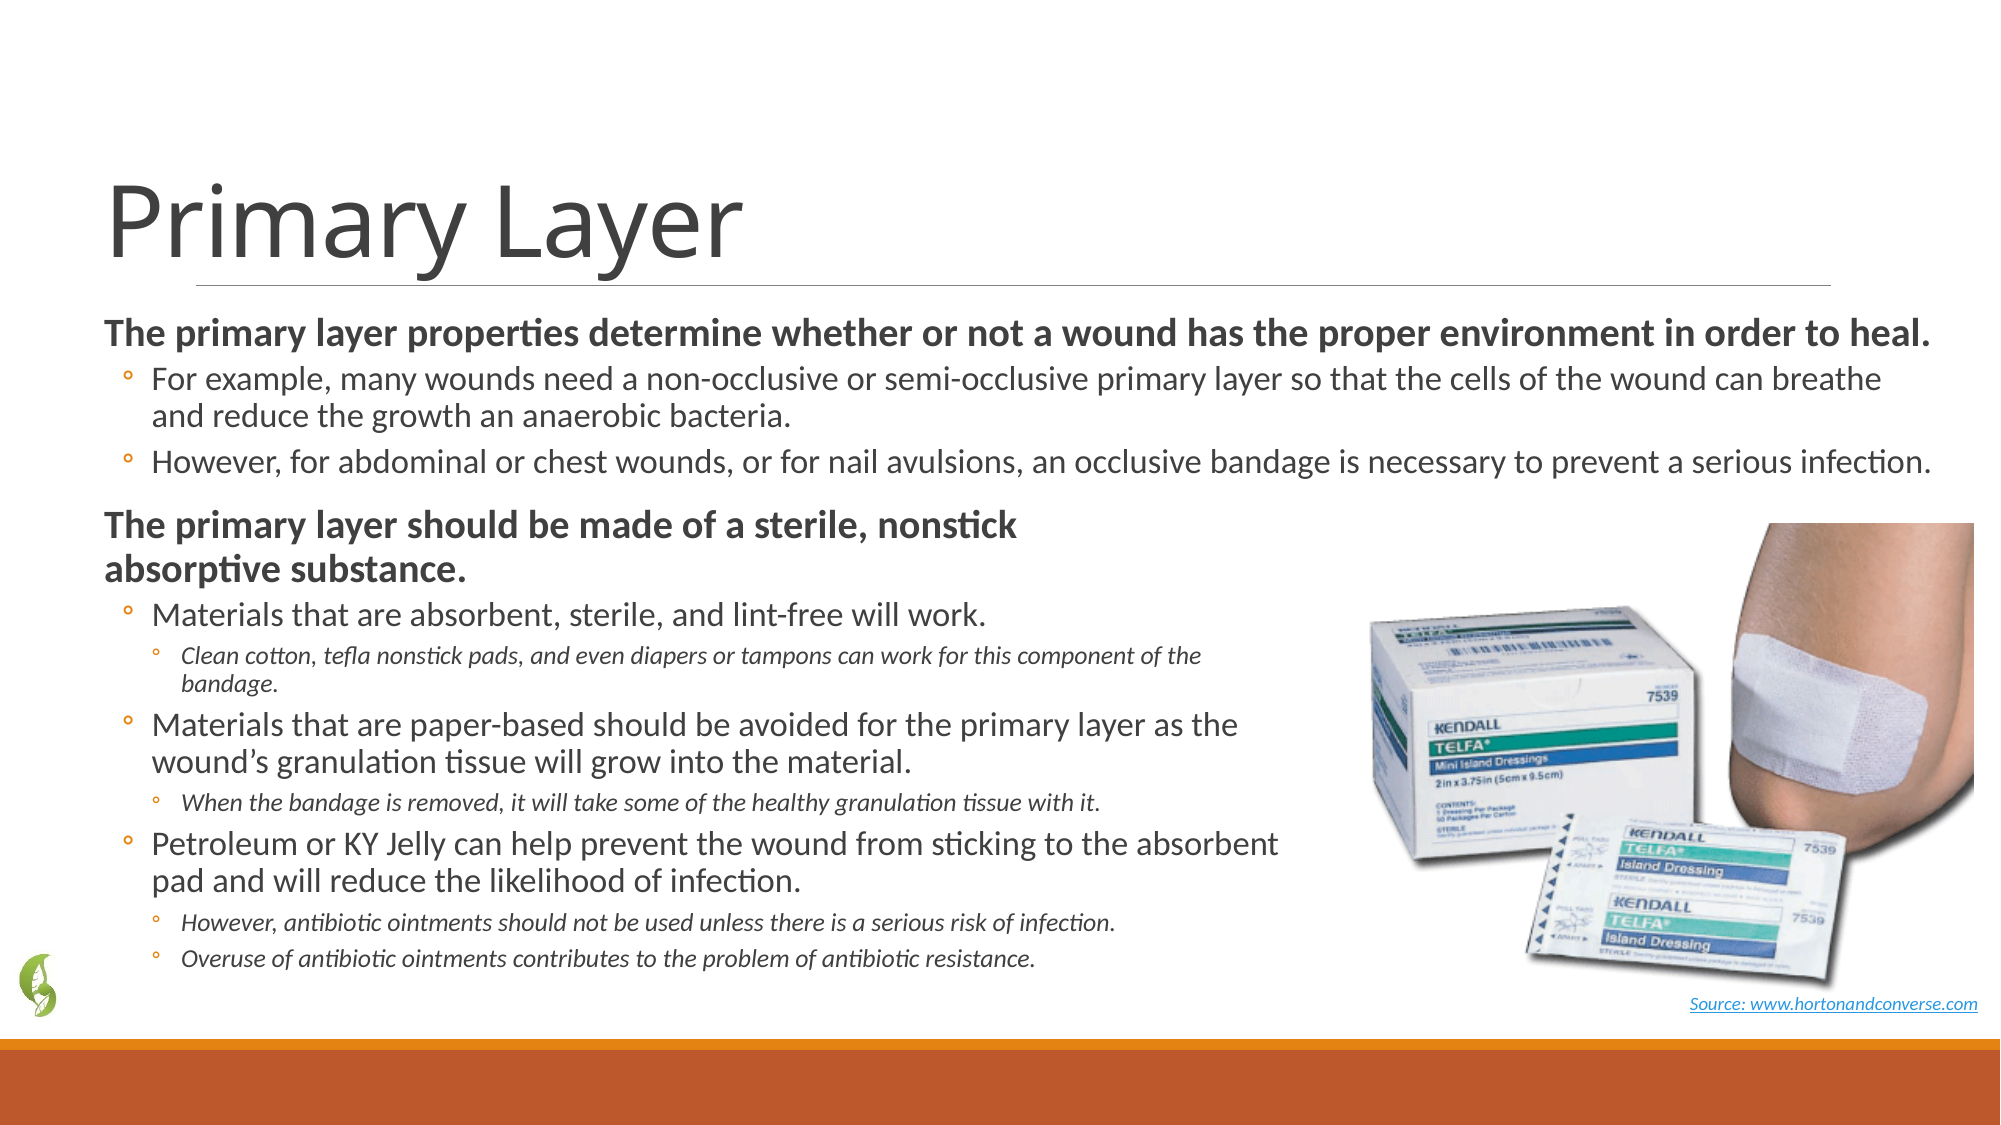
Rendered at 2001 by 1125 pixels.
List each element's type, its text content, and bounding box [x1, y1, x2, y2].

picture [1348, 522, 1975, 1010]
text_box Source: www.hortonandconverse.com [1675, 984, 1993, 1022]
picture [0, 949, 80, 1020]
title Primary Layer [89, 47, 1953, 285]
list The primary layer properties determine whether or not a wound has the proper environment in order to heal. For example, many wounds need a non-occlusive or semi-occlusive primary layer so that the cells of the wound can breathe and reduce the growth an anaerobic bacteria. However, for abdominal or chest wounds, or for nail avulsions, an occlusive bandage is necessary to prevent a serious infection. The primary layer should be made of a sterile, nonstick absorptive substance. Materials that are absorbent, sterile, and lint-free will work. Clean cotton, tefla nonstick pads, and even diapers or tampons can work for this component of the bandage. Materials that are paper-based should be avoided for the primary layer as the wound’s granulation tissue will grow into the material. When the bandage is removed, it will take some of the healthy granulation tissue with it. Petroleum or KY Jelly can help prevent the wound from sticking to the absorbent pad and will reduce the likelihood of infection. However, antibiotic ointments should not be used unless there is a serious risk of infection. Overuse of antibiotic ointments contributes to the problem of antibiotic resistance. [89, 304, 1934, 1010]
